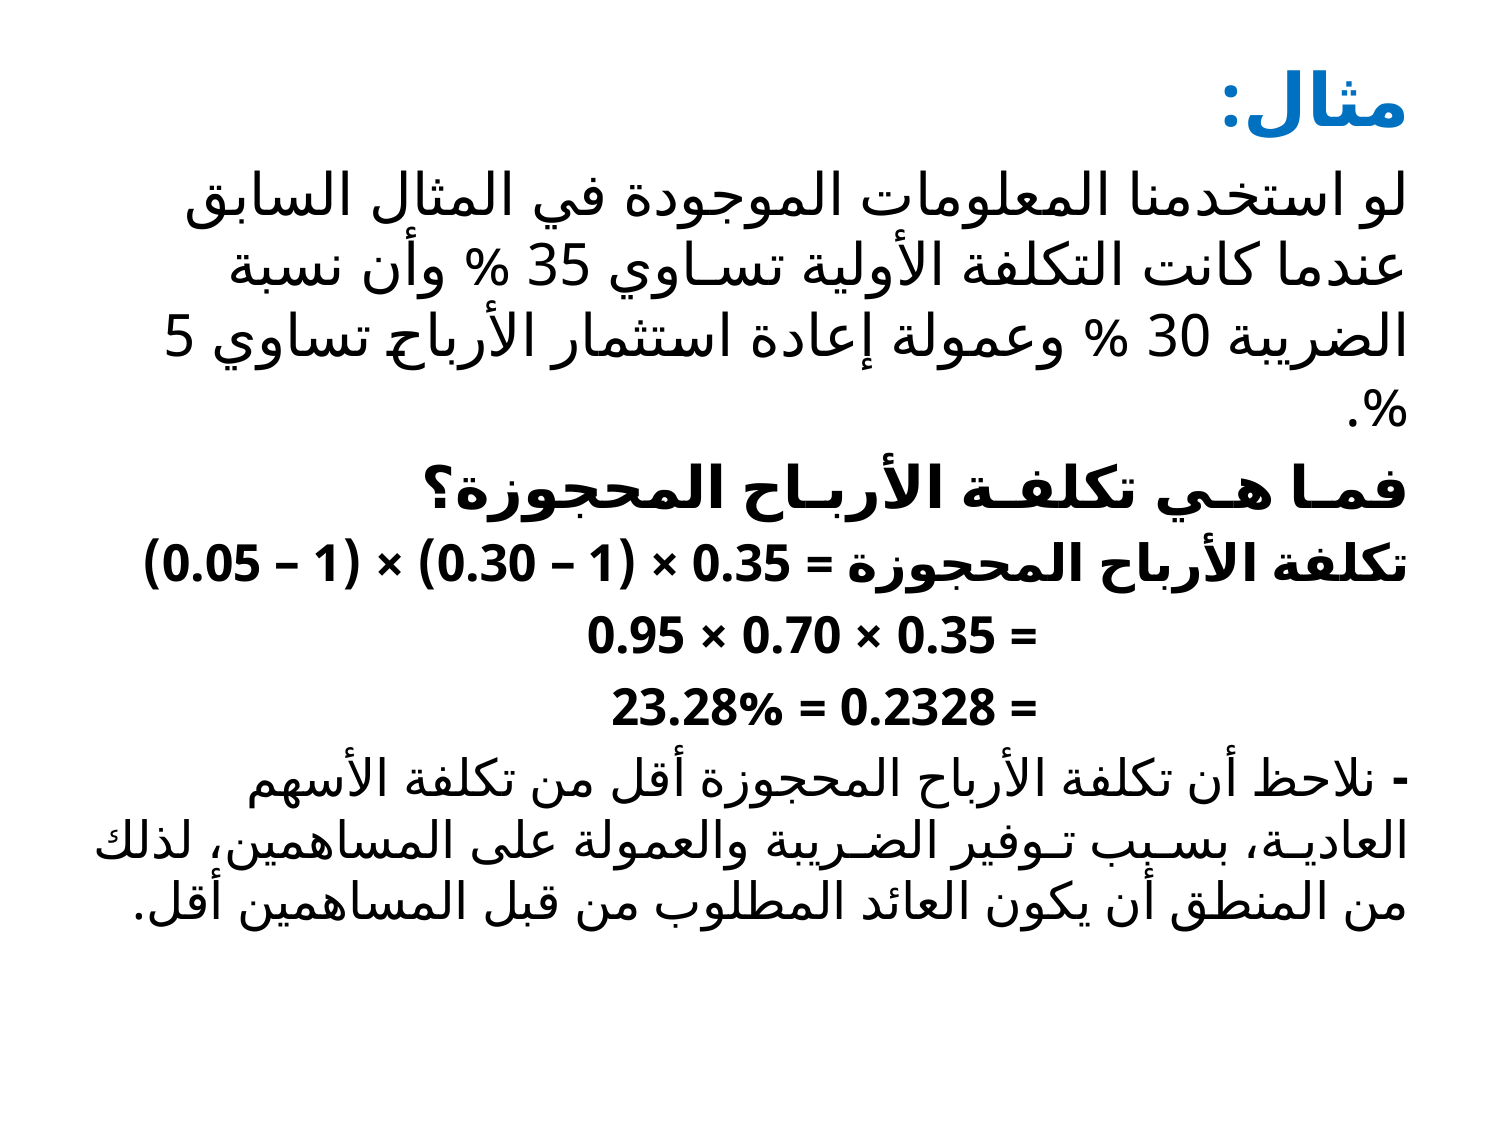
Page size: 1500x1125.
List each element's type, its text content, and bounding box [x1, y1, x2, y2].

list لو استخدمنا المعلومات الموجودة في المثال السابق عندما كانت التكلفة الأولية تسـاوي 35 % وأن نسبة الضريبة 30 % وعمولة إعادة استثمار الأرباح تساوي 5 %. فمـا هـي تكلفـة الأربـاح المحجوزة؟ تكلفة الأرباح المحجوزة = 0.35 × (1 – 0.30) × (1 – 0.05) = 0.35 × 0.70 × 0.95 = 0.2328 = 23.28% - نلاحظ أن تكلفة الأرباح المحجوزة أقل من تكلفة الأسهم العاديـة، بسـبب تـوفير الضـريبة والعمولة على المساهمين، لذلك من المنطق أن يكون العائد المطلوب من قبل المساهمين أقل. [75, 149, 1425, 1005]
title مثال: [75, 45, 1425, 149]
